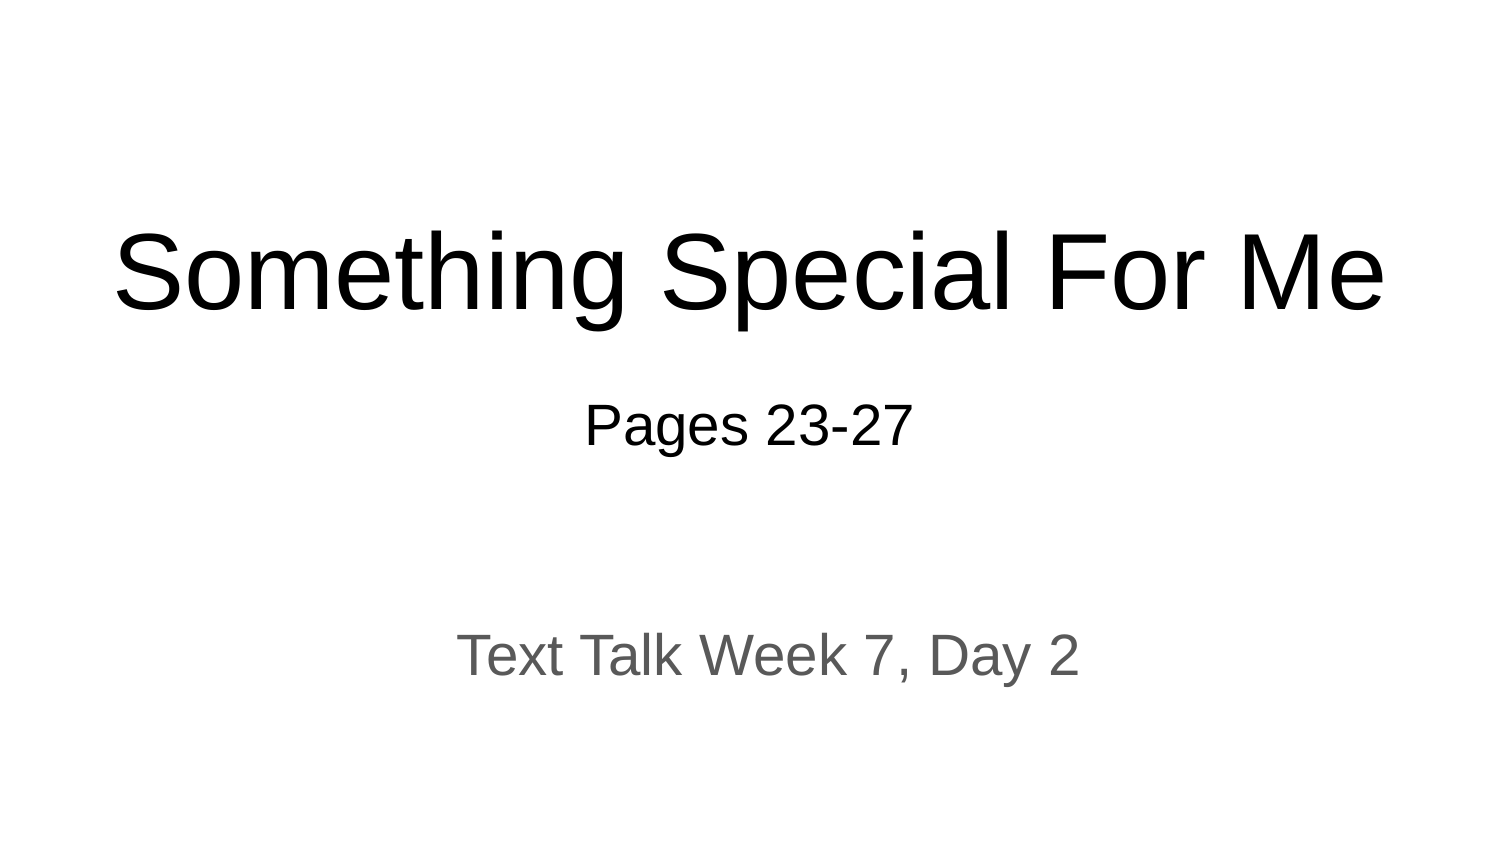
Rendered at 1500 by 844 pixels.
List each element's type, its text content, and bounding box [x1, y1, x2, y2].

subtitle Pages 23-27 [51, 372, 1449, 503]
text_box Text Talk Week 7, Day 2 [262, 601, 1276, 732]
title Something Special For Me [51, 137, 1449, 346]
